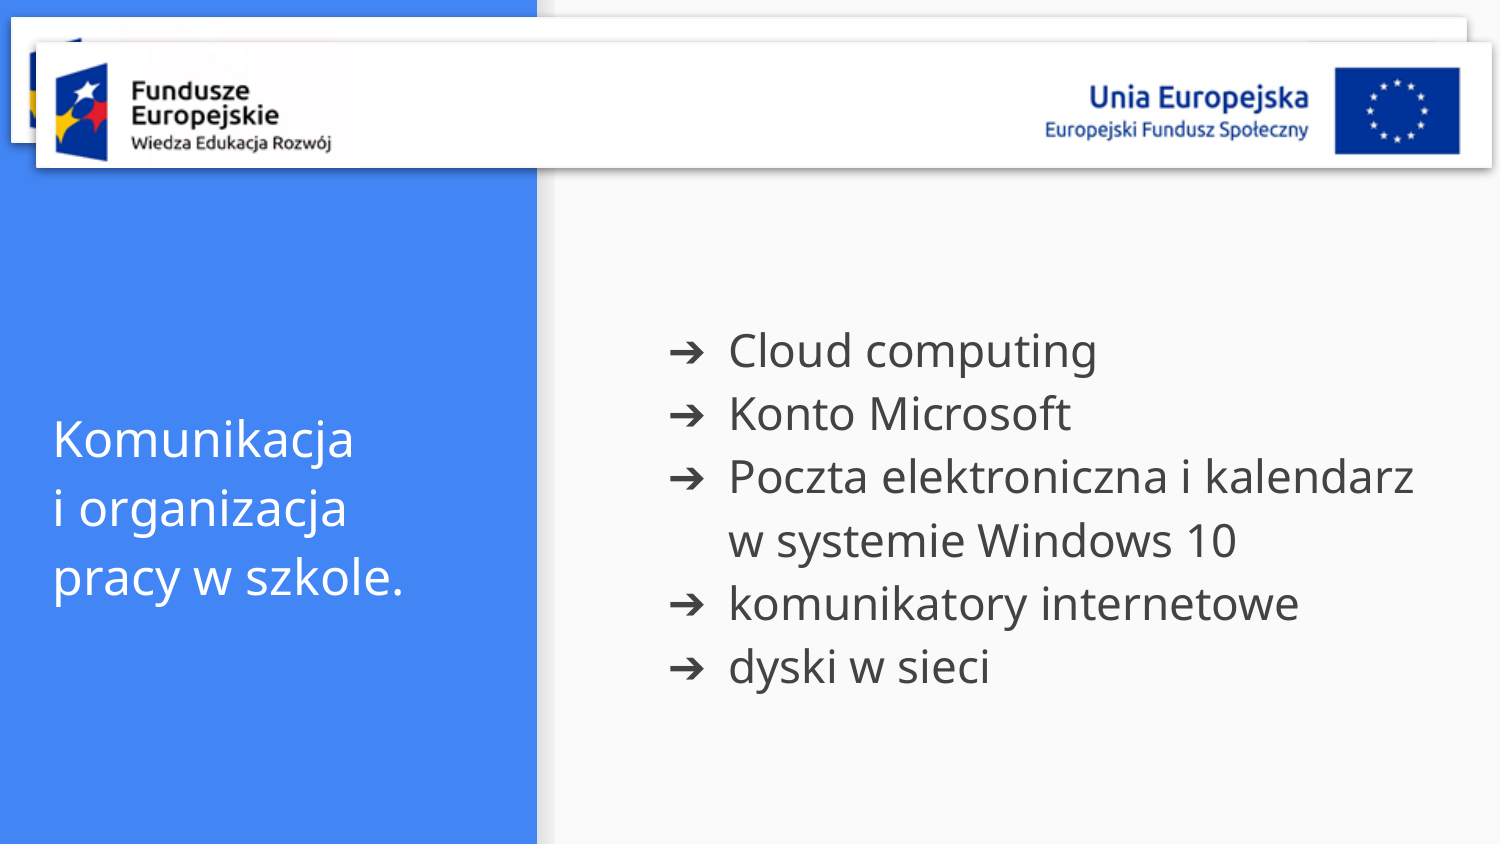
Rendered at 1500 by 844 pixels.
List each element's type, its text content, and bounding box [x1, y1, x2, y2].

title Komunikacja i organizacja pracy w szkole. [37, 298, 504, 621]
list Cloud computing Konto Microsoft Poczta elektroniczna i kalendarz w systemie Windows 10 komunikatory internetowe dyski w sieci [638, 298, 1500, 818]
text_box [11, 17, 1467, 143]
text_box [36, 42, 1492, 168]
